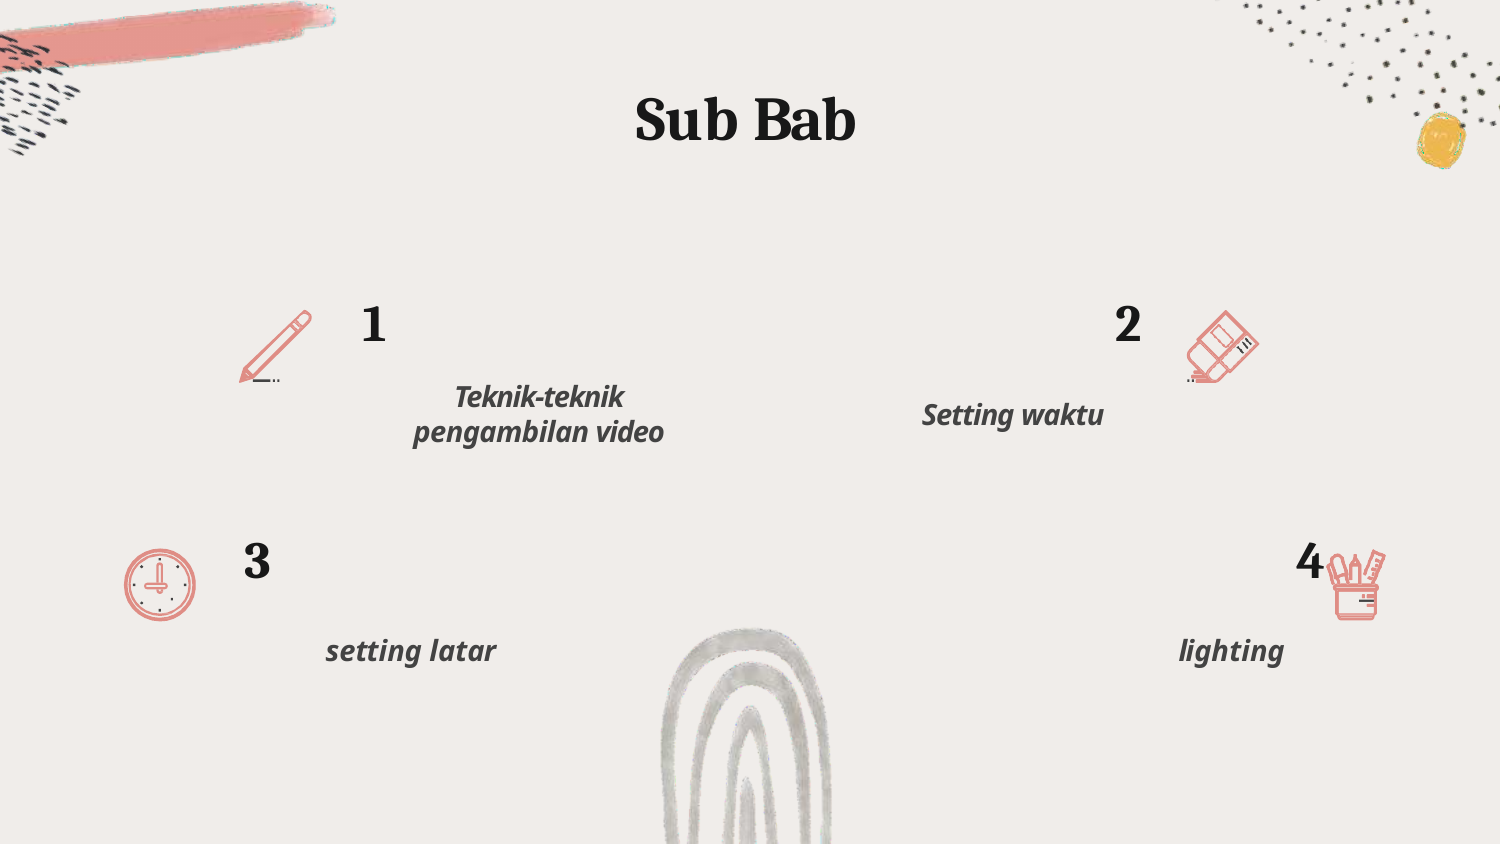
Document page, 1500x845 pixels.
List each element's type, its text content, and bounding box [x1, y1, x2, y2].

text_box Teknik-teknik pengambilan video [387, 376, 691, 449]
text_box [123, 548, 197, 622]
picture [644, 613, 856, 845]
picture [1173, 0, 1500, 261]
text_box setting latar [323, 630, 518, 668]
text_box 1 [360, 287, 386, 353]
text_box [1325, 549, 1386, 621]
title Sub Bab [633, 75, 866, 219]
picture [0, 0, 373, 185]
text_box 3 [242, 524, 275, 589]
text_box 2 Setting waktu [919, 287, 1144, 432]
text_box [1186, 309, 1260, 384]
text_box 4 lighting [1176, 524, 1327, 668]
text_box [238, 309, 313, 384]
